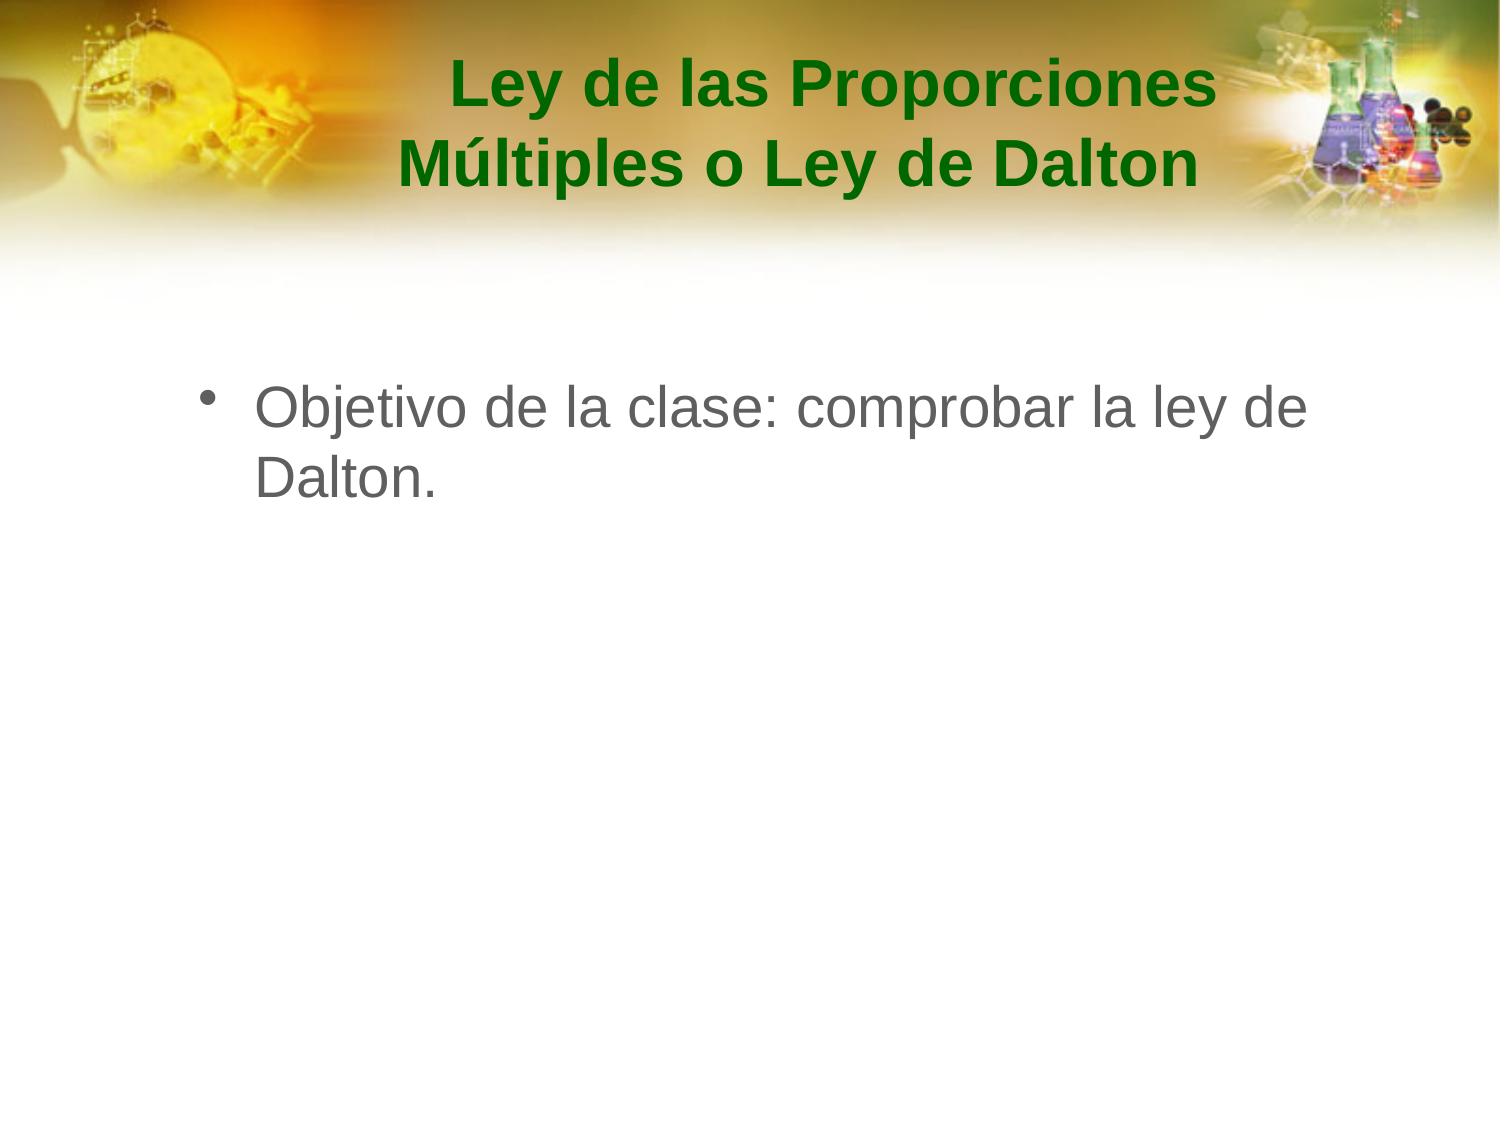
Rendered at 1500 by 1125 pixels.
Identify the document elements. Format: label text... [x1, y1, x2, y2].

list Objetivo de la clase: comprobar la ley de Dalton. [182, 361, 1438, 1071]
picture [0, 0, 1500, 1125]
title Ley de las Proporciones Múltiples o Ley de Dalton [147, 66, 1235, 174]
